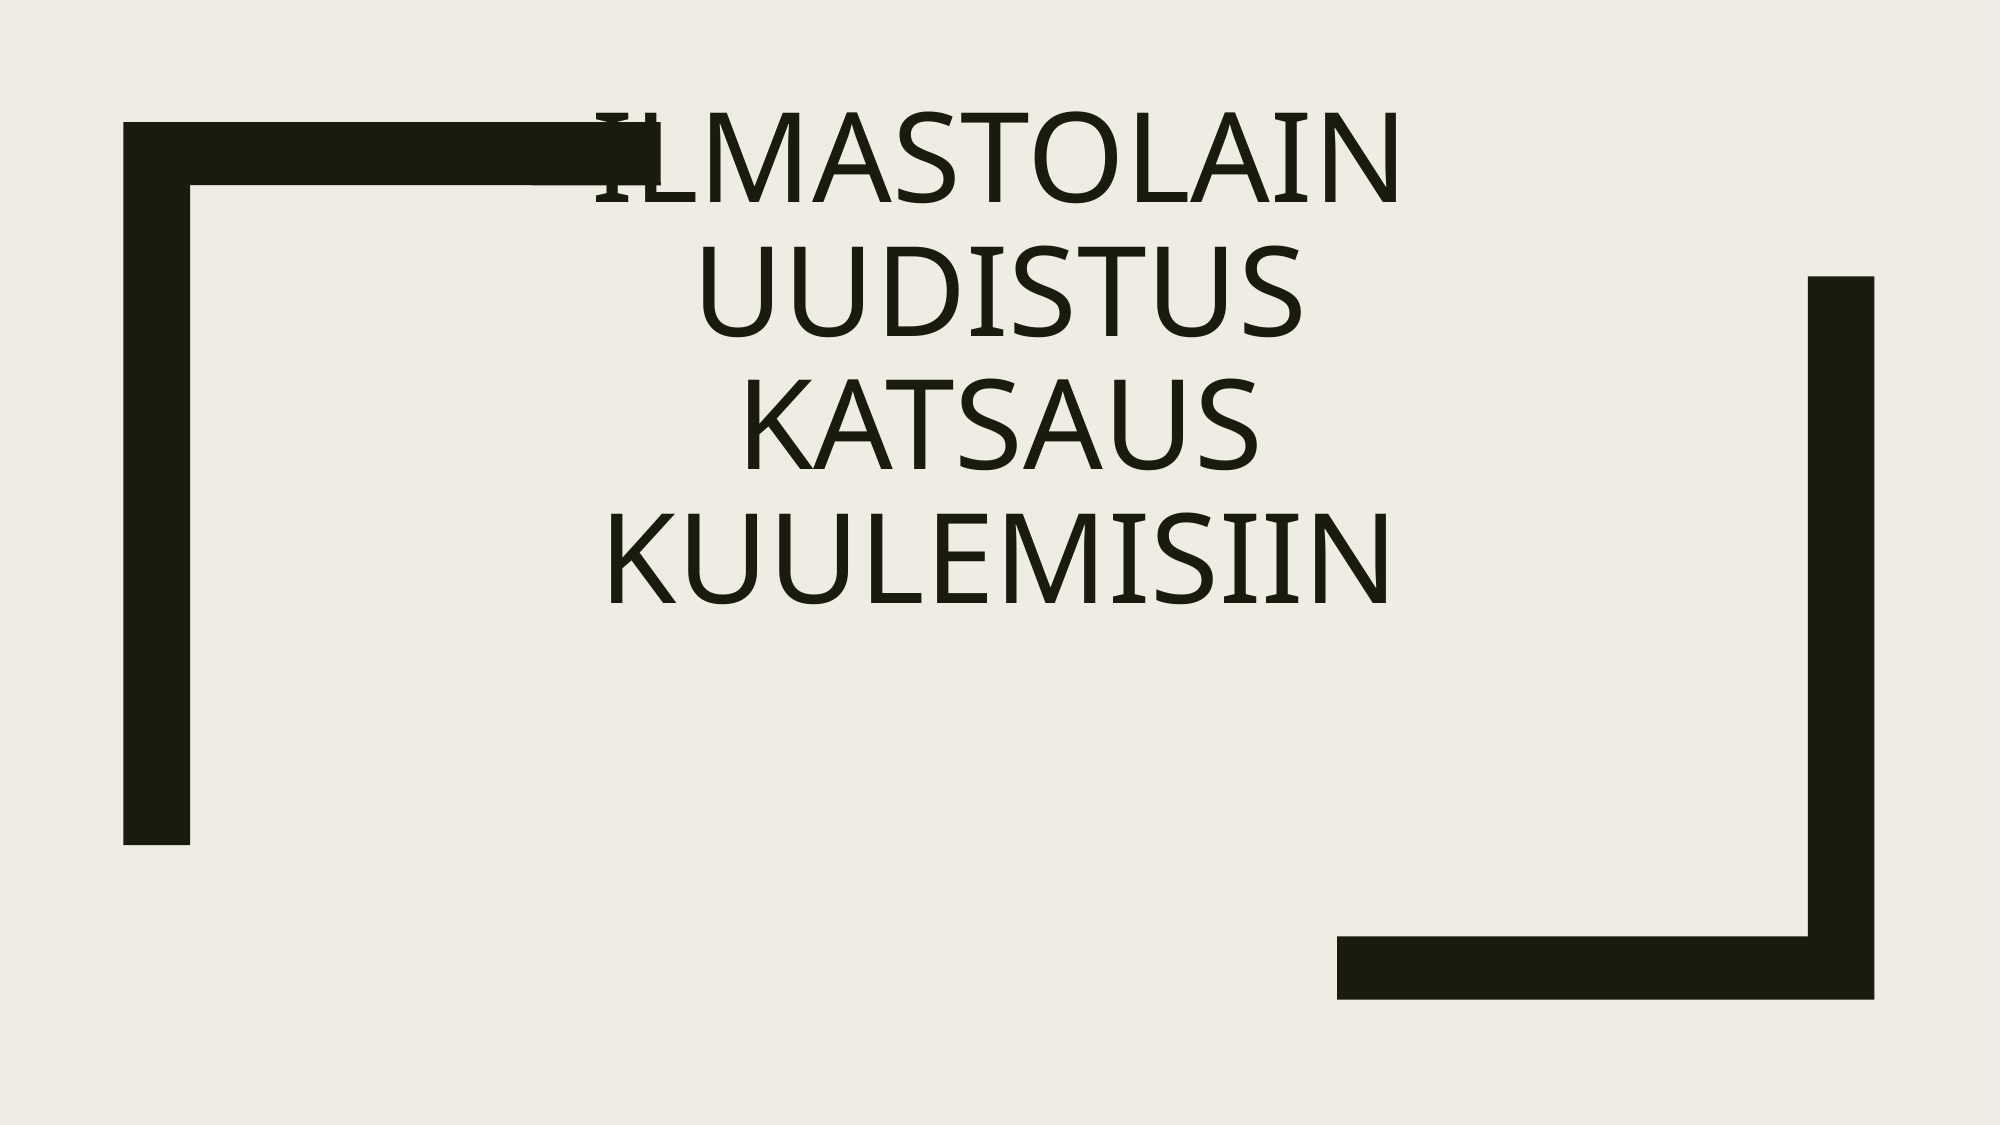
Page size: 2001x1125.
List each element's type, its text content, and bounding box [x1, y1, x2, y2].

title Ilmastolain uudistus katsaus kuulemisiin [314, 293, 1686, 638]
